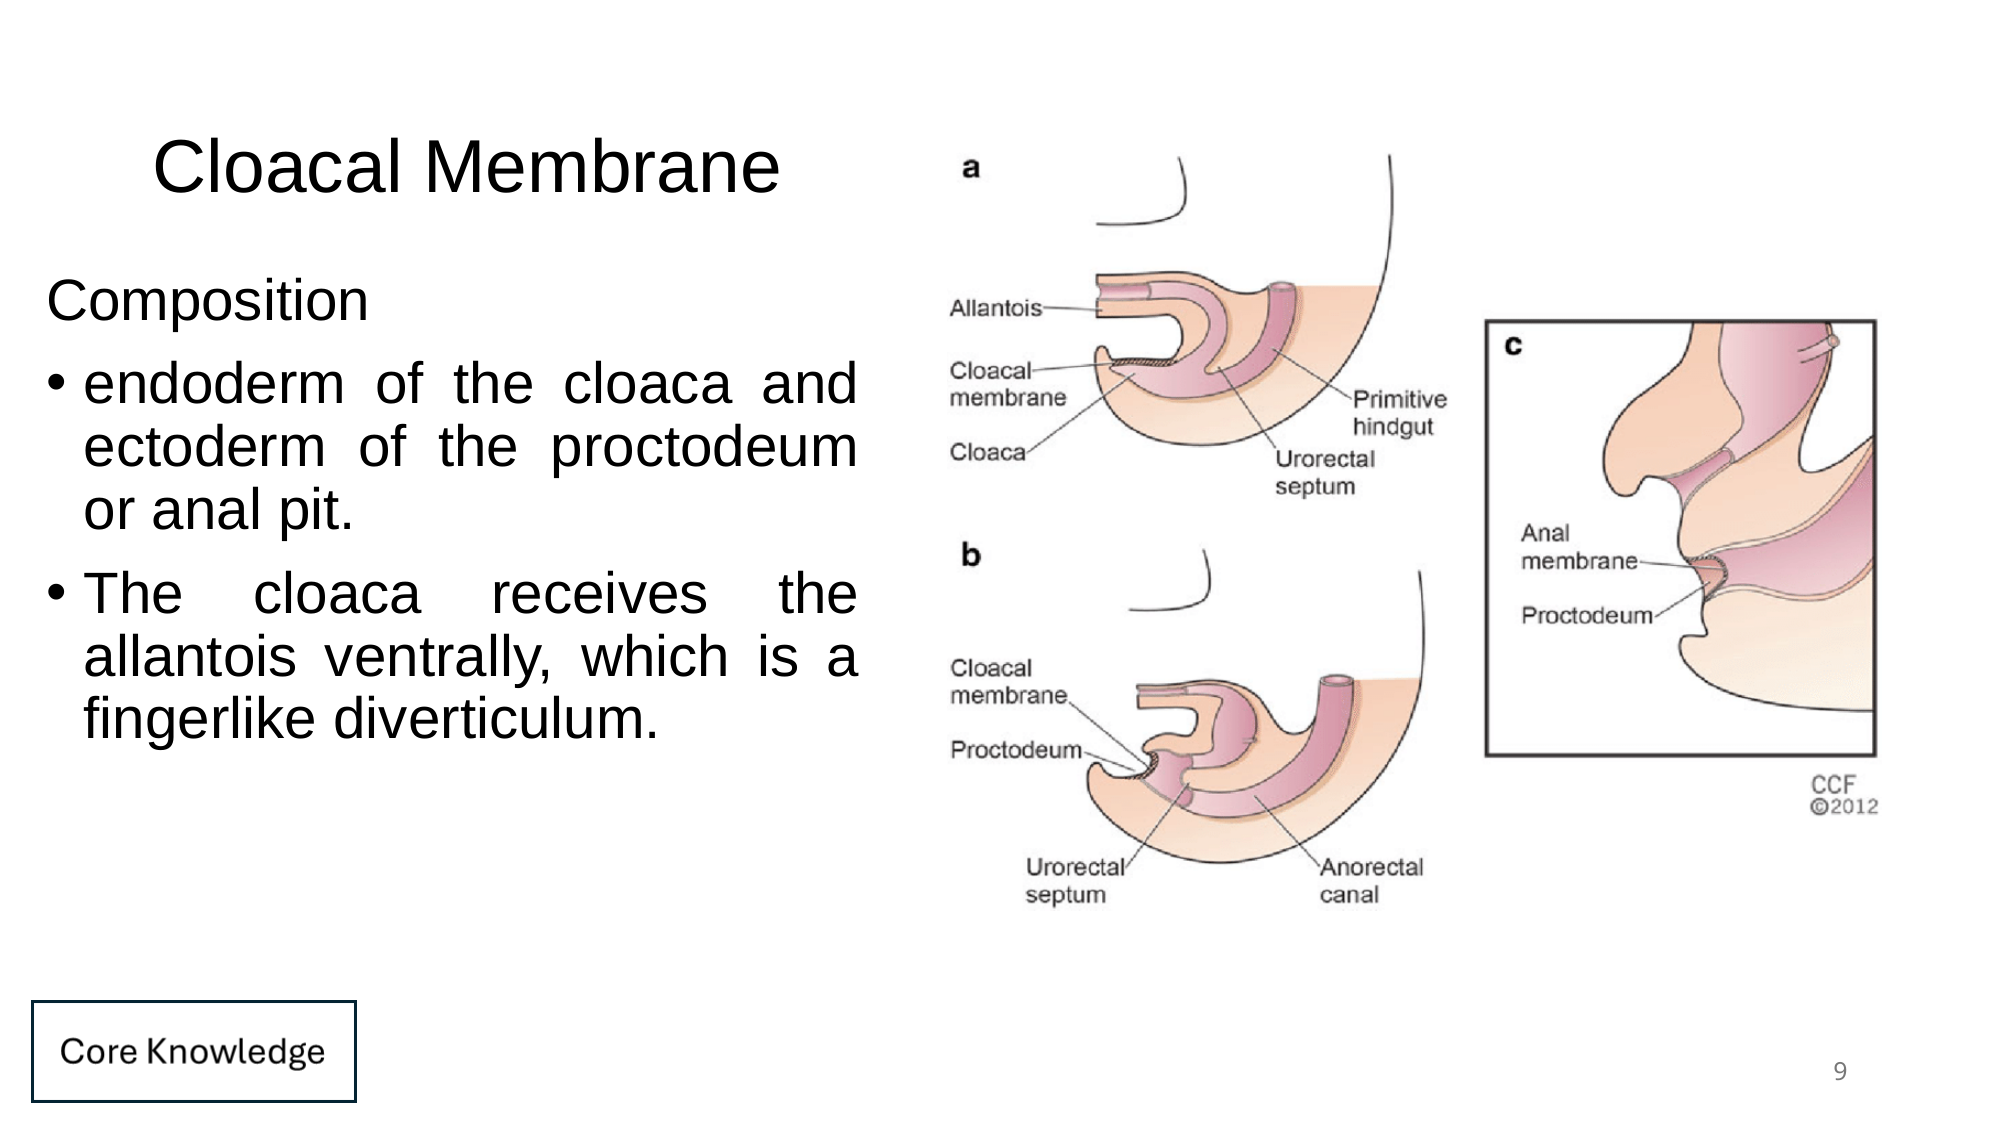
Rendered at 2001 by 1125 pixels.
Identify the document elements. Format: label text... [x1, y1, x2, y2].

slide_number 9 [1412, 1042, 1863, 1103]
list Composition endoderm of the cloaca and ectoderm of the proctodeum or anal pit. The cloaca receives the allantois ventrally, which is a fingerlike diverticulum. [31, 262, 875, 1100]
picture [947, 151, 1882, 912]
picture [35, 1004, 353, 1099]
title Cloacal Membrane [137, 59, 1863, 278]
